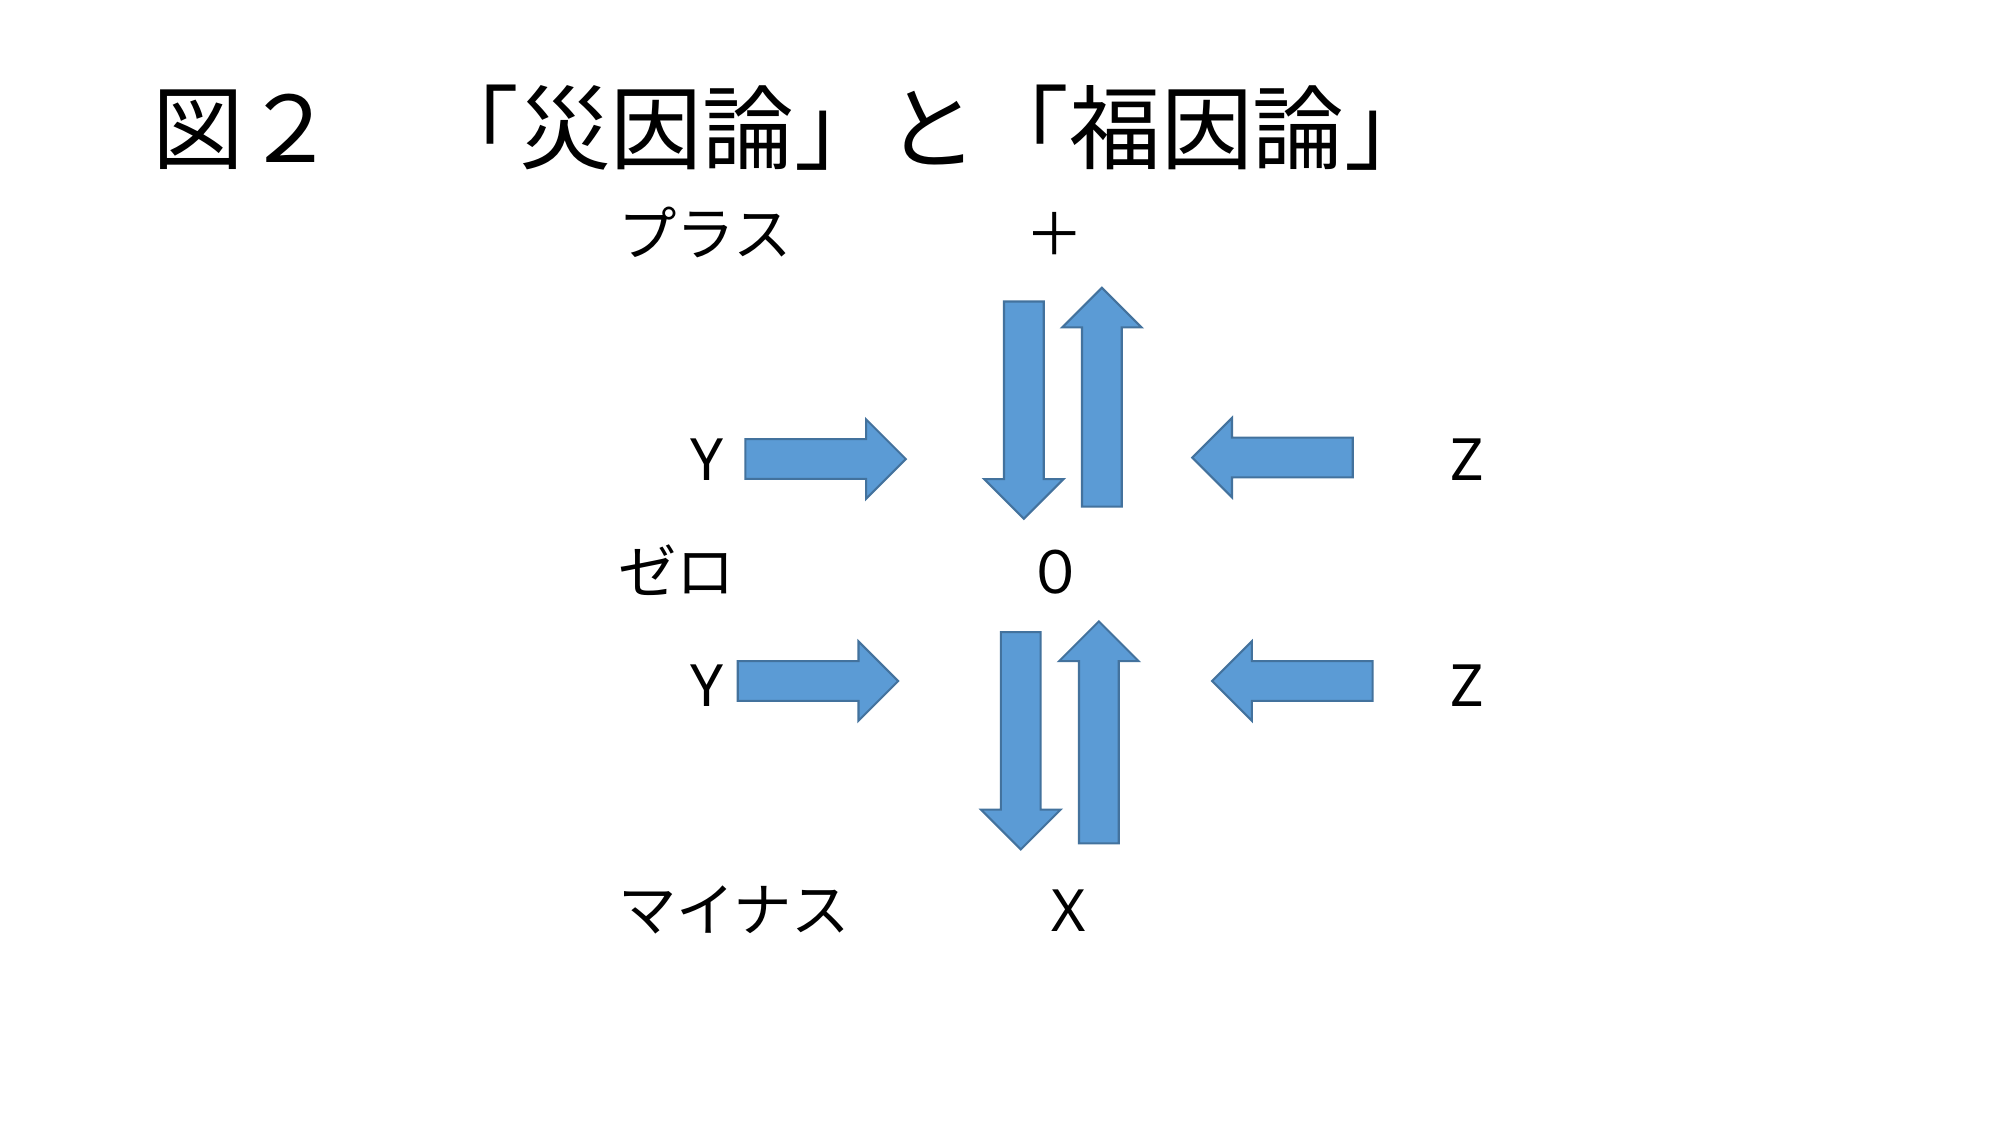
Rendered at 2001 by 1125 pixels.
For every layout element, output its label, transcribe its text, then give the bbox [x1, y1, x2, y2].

text_box [736, 638, 900, 724]
text_box [1056, 619, 1142, 845]
list プラス ＋ Y Z ゼロ ０ Y Z マイナス X [137, 197, 1863, 1099]
text_box [1190, 415, 1354, 500]
text_box [981, 300, 1067, 521]
text_box [744, 416, 908, 502]
text_box [978, 631, 1064, 851]
text_box [1210, 638, 1374, 724]
text_box [1059, 286, 1145, 508]
title 図２ 「災因論」と「福因論」 [137, 59, 1863, 197]
